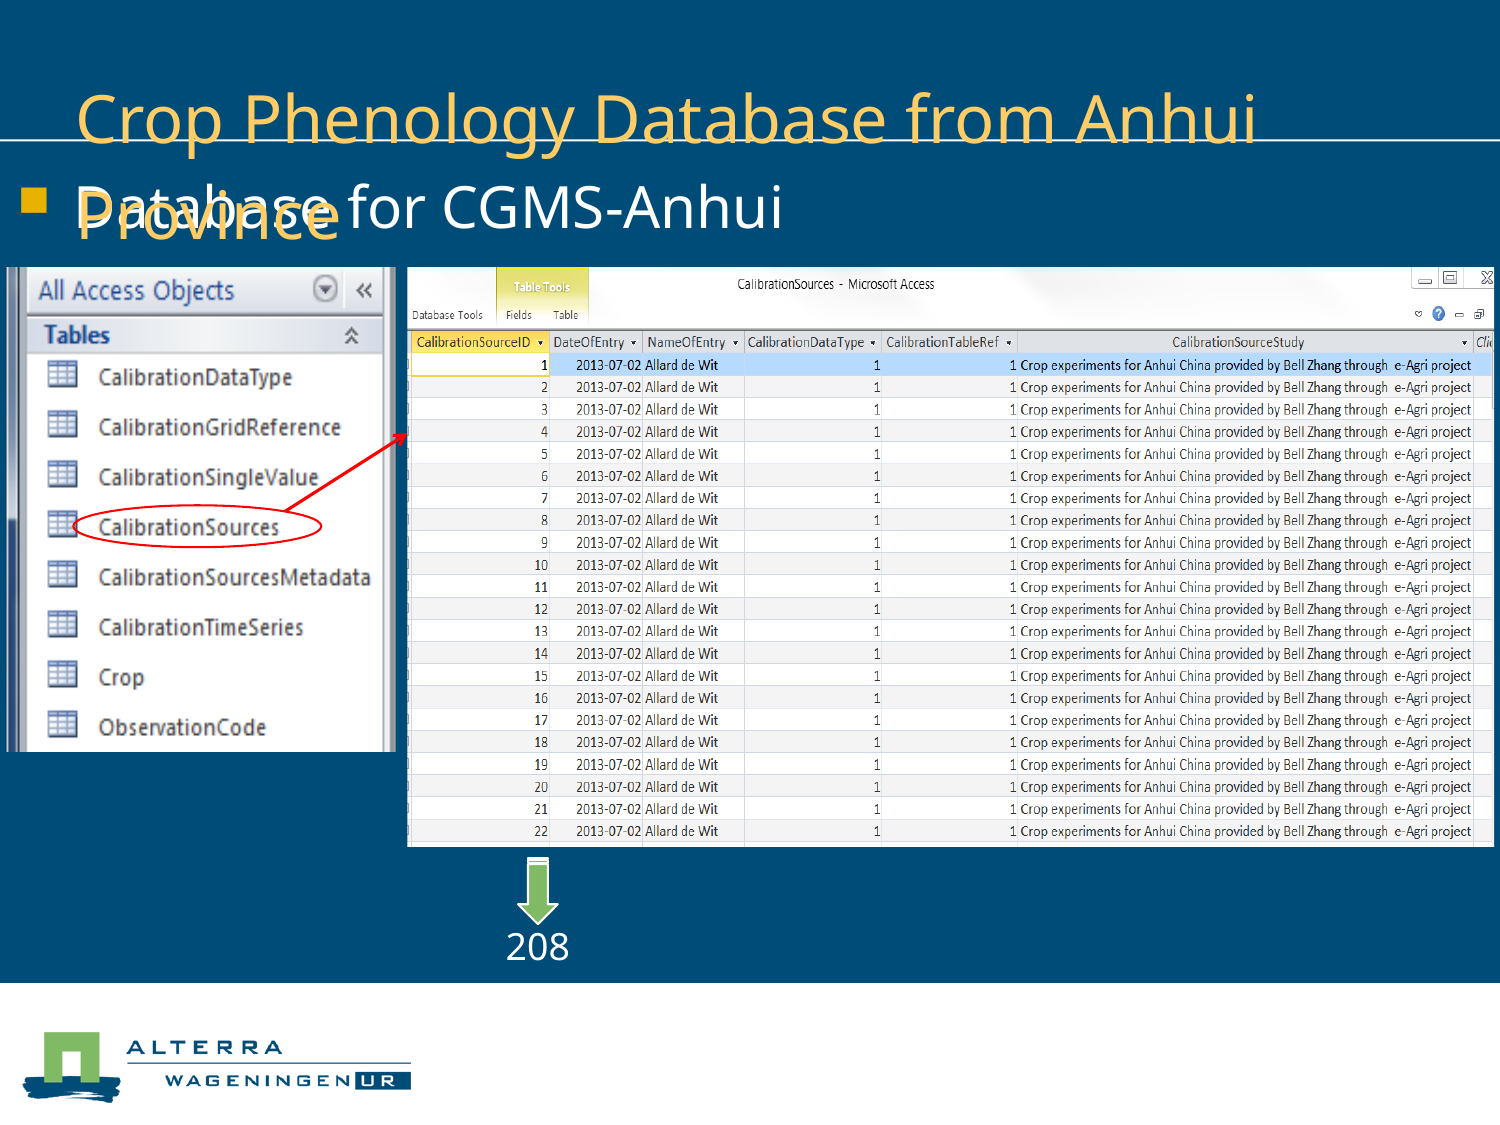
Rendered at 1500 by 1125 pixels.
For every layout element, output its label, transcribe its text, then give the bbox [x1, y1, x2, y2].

title Crop Phenology Database from Anhui Province [75, 60, 1500, 225]
picture [0, 984, 1500, 1125]
picture [5, 266, 396, 752]
text_box [528, 857, 548, 863]
text_box [518, 864, 558, 925]
text_box 208 [490, 915, 585, 976]
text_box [284, 433, 408, 512]
picture [407, 266, 1495, 847]
list Database for CGMS-Anhui [17, 149, 1012, 263]
